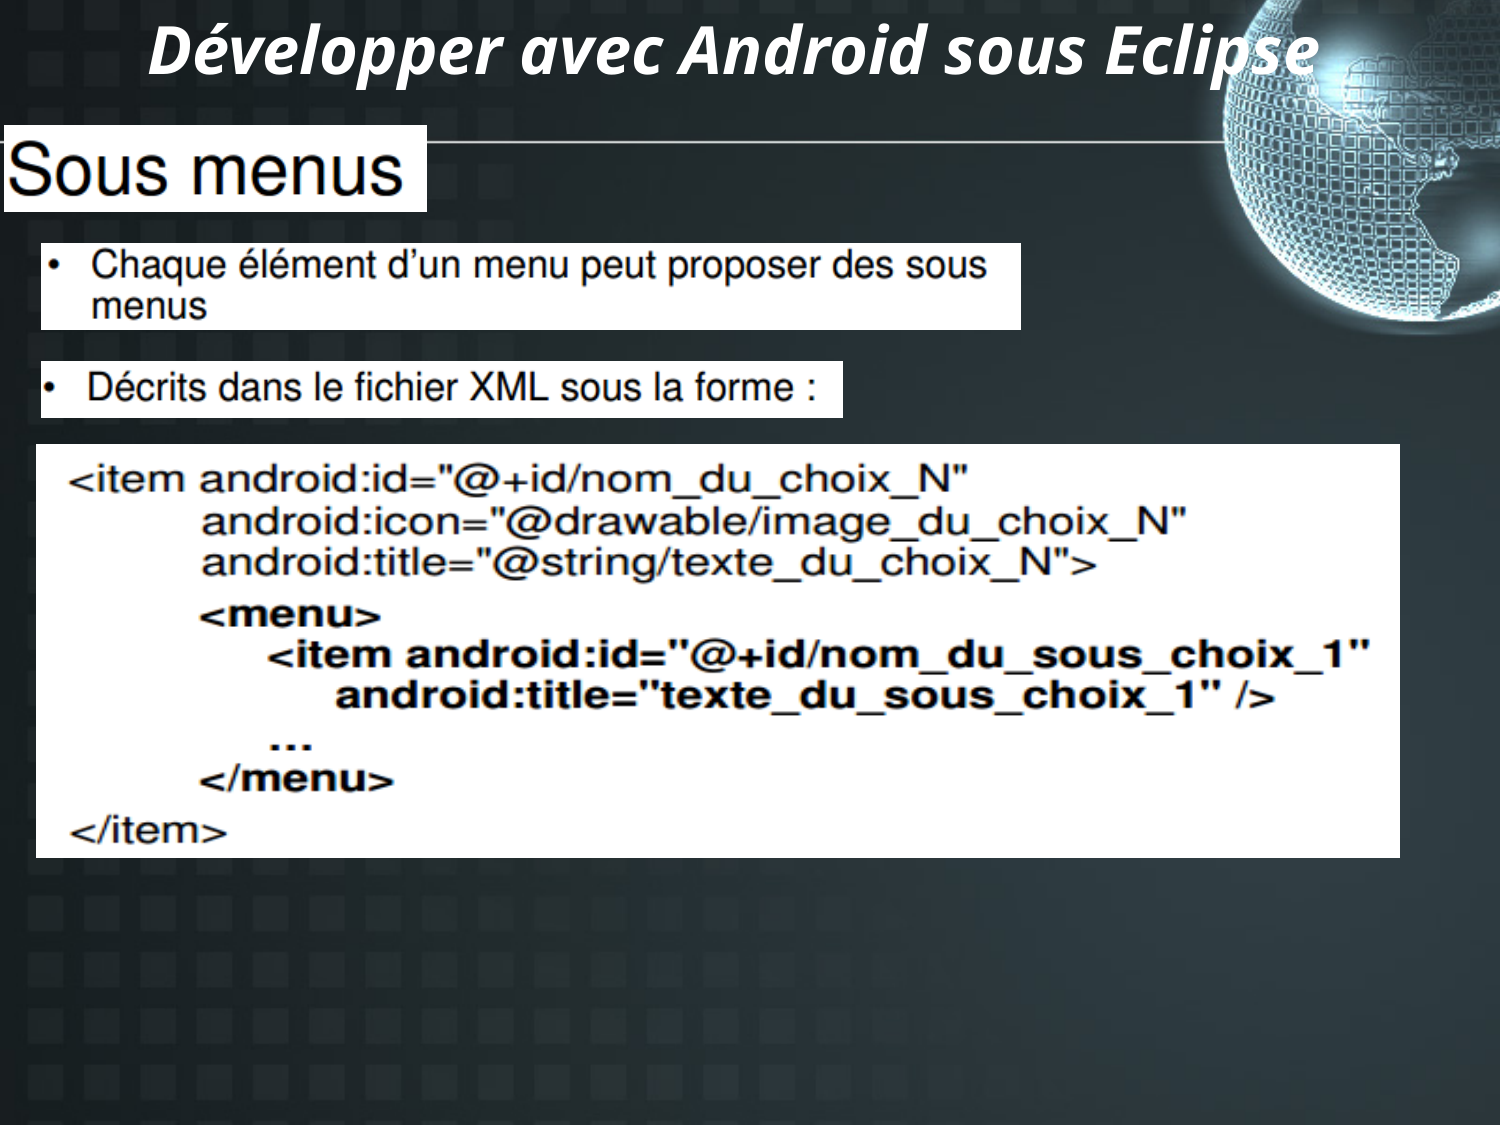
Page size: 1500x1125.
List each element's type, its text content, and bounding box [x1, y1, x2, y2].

picture [0, 0, 1500, 1125]
text_box Développer avec Android sous Eclipse [49, 0, 1420, 96]
